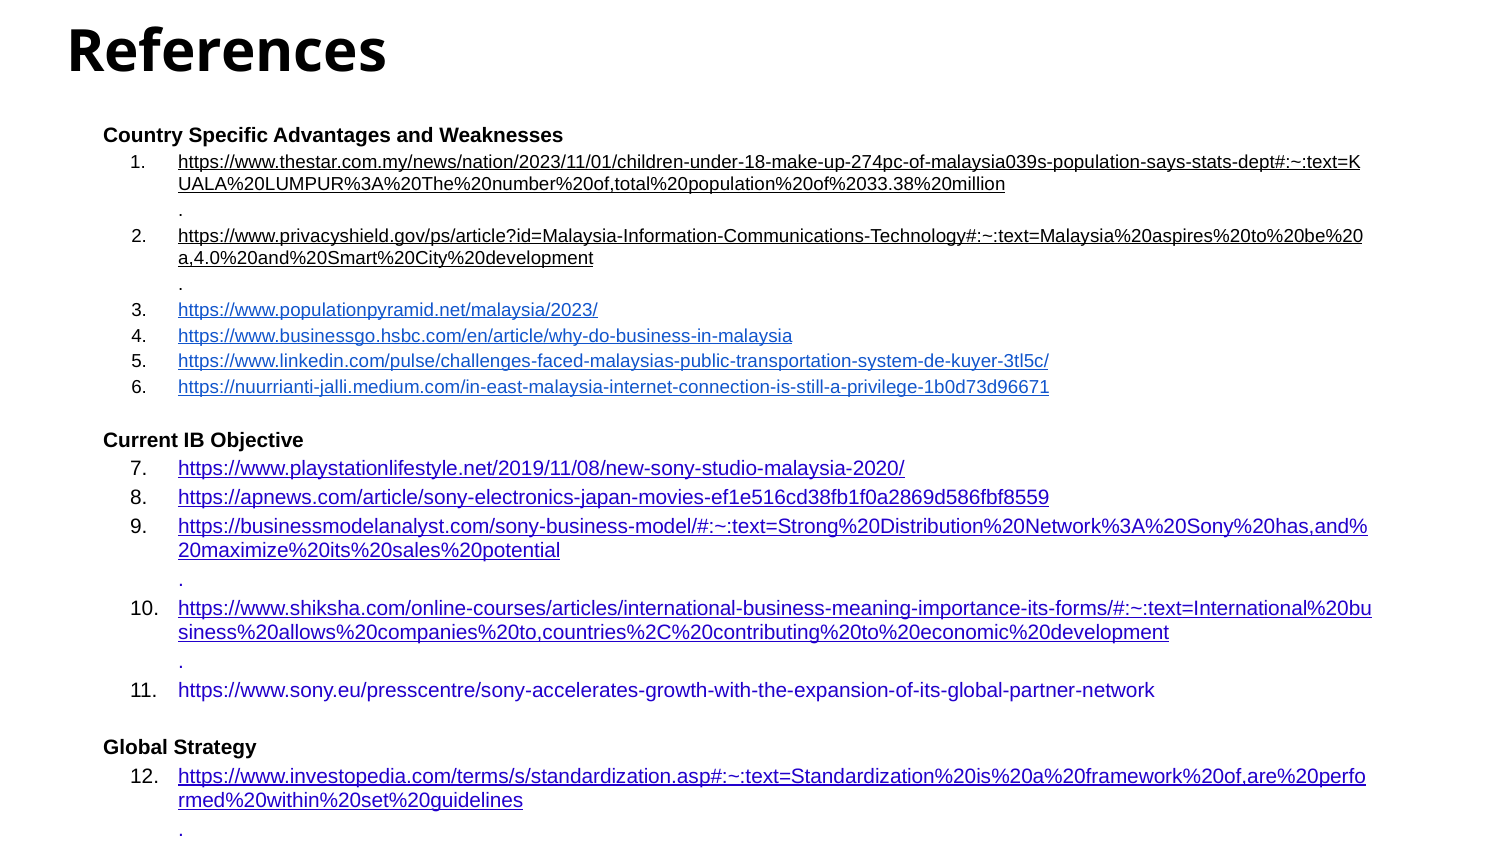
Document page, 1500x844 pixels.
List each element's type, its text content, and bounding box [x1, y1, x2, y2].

title References [51, 0, 1449, 94]
text_box Country Specific Advantages and Weaknesses https://www.thestar.com.my/news/nation/2023/11/01/children-under-18-make-up-274pc-of-malaysia039s-population-says-stats-dept#:~:text=KUALA%20LUMPUR%3A%20The%20number%20of,total%20population%20of%2033.38%20million. https://www.privacyshield.gov/ps/article?id=Malaysia-Information-Communications-Technology#:~:text=Malaysia%20aspires%20to%20be%20a,4.0%20and%20Smart%20City%20development. https://www.populationpyramid.net/malaysia/2023/ https://www.businessgo.hsbc.com/en/article/why-do-business-in-malaysia https://www.linkedin.com/pulse/challenges-faced-malaysias-public-transportation-system-de-kuyer-3tl5c/ https://nuurrianti-jalli.medium.com/in-east-malaysia-internet-connection-is-still-a-privilege-1b0d73d96671 Current IB Objective https://www.playstationlifestyle.net/2019/11/08/new-sony-studio-malaysia-2020/ https://apnews.com/article/sony-electronics-japan-movies-ef1e516cd38fb1f0a2869d586fbf8559 https://businessmodelanalyst.com/sony-business-model/#:~:text=Strong%20Distribution%20Network%3A%20Sony%20has,and%20maximize%20its%20sales%20potential. https://www.shiksha.com/online-courses/articles/international-business-meaning-importance-its-forms/#:~:text=International%20business%20allows%20companies%20to,countries%2C%20contributing%20to%20economic%20development. https://www.sony.eu/presscentre/sony-accelerates-growth-with-the-expansion-of-its-global-partner-network Global Strategy https://www.investopedia.com/terms/s/standardization.asp#:~:text=Standardization%20is%20a%20framework%20of,are%20performed%20within%20set%20guidelines. https://www.sony.com/en/SonyInfo/blog/2023/08/25/ https://www.sony-semicon.com/en/feature/2022031801.html https://corporatefinanceinstitute.com/resources/economics/standardization/#:~:text=The%20standards%20ensure%20that%20goods,services%20in%20the%20same%20industry. [88, 102, 1387, 844]
